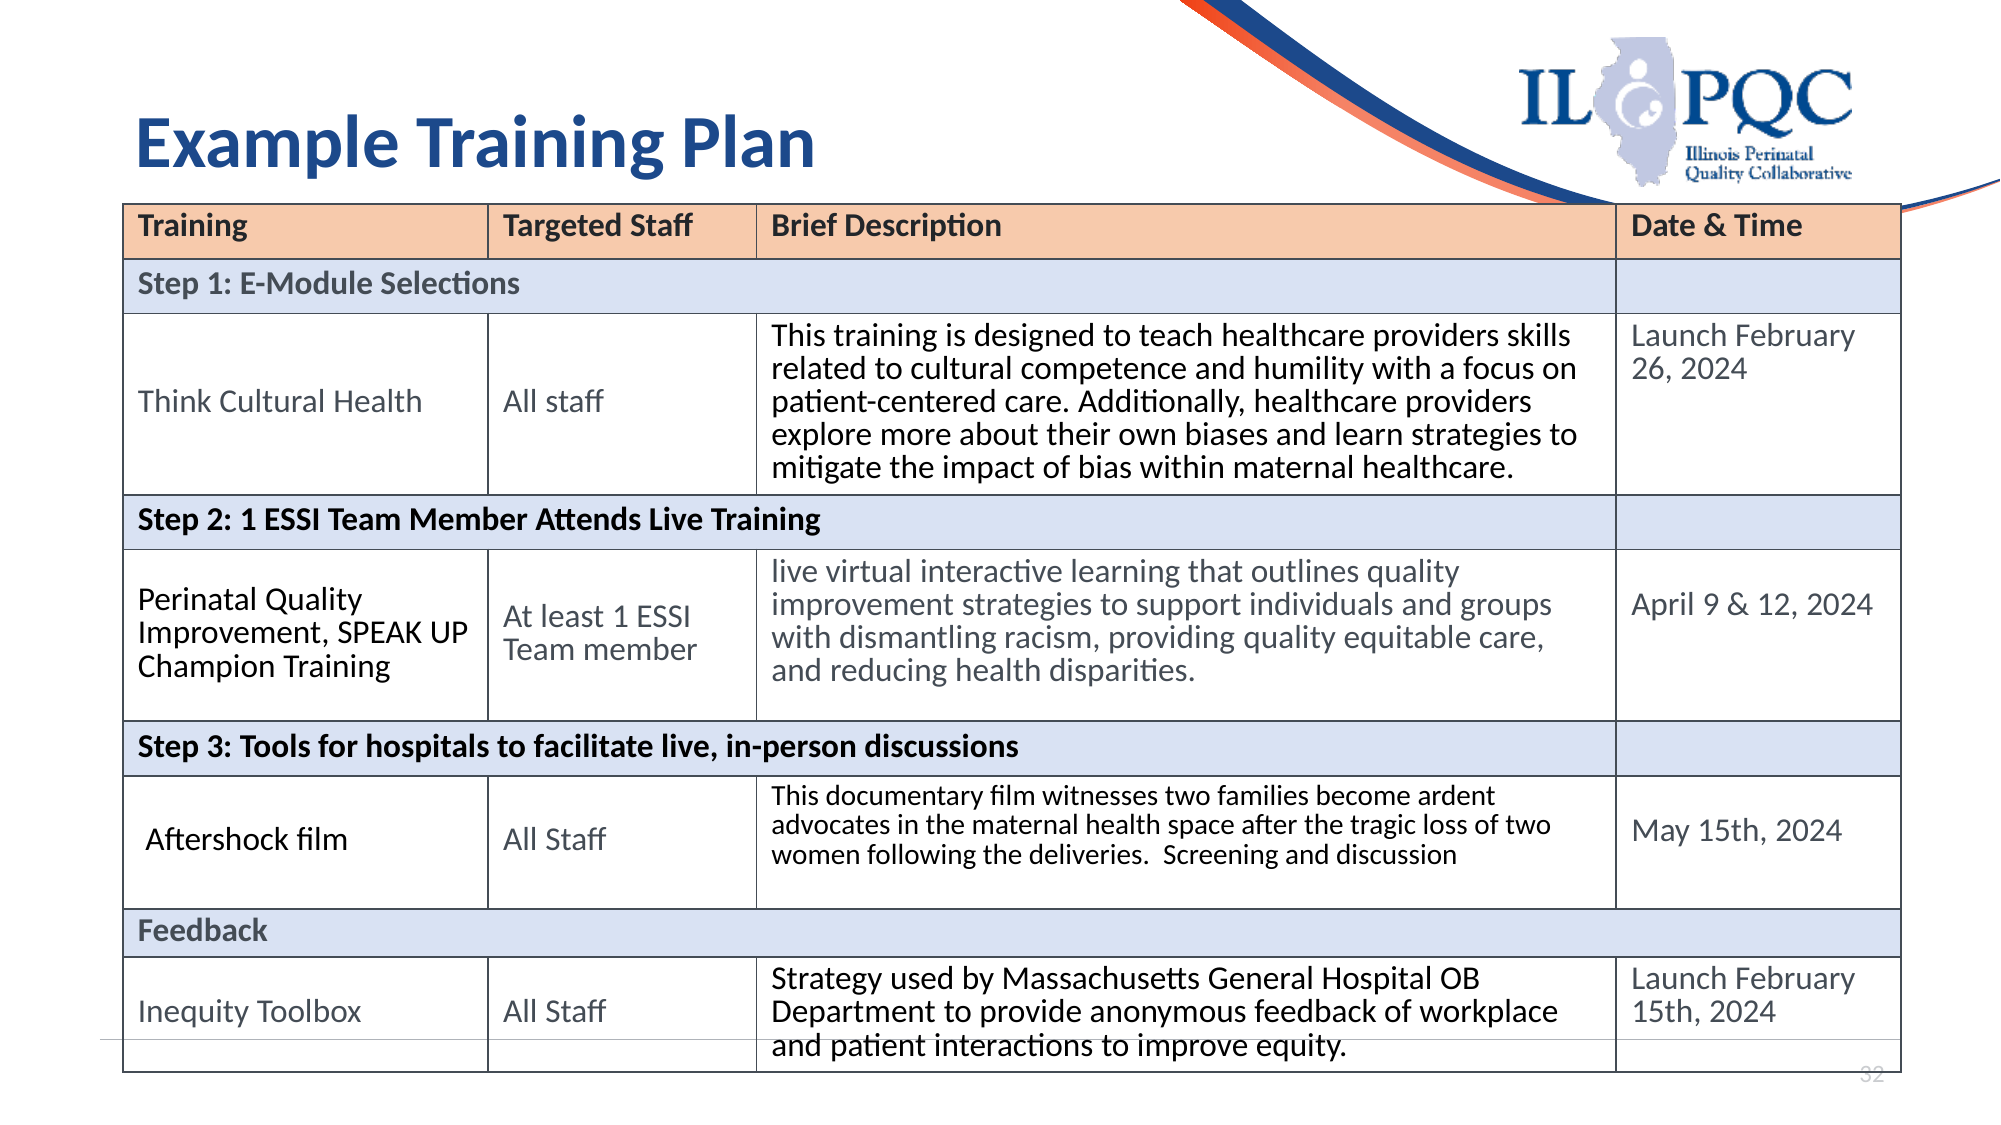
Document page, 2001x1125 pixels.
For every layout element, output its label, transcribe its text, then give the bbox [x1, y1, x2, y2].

slide_number 32 [1449, 1073, 1900, 1103]
table_cell May 15th, 2024 [1617, 777, 1900, 908]
table_cell Think Cultural Health [124, 314, 487, 494]
table_cell [1617, 260, 1900, 313]
table_cell This training is designed to teach healthcare providers skills related to cultural competence and humility with a focus on patient-centered care. Additionally, healthcare providers explore more about their own biases and learn strategies to mitigate the impact of bias within maternal healthcare. [757, 314, 1615, 494]
table_cell Launch February 15th, 2024 [1617, 958, 1900, 1071]
table_cell [1617, 496, 1900, 549]
title Example Training Plan [120, 28, 878, 247]
table_cell Launch February 26, 2024 [1617, 314, 1900, 494]
table_cell At least 1 ESSI Team member [489, 550, 756, 720]
table_cell live virtual interactive learning that outlines quality improvement strategies to support individuals and groups with dismantling racism, providing quality equitable care, and reducing health disparities. [757, 550, 1615, 720]
table_cell Inequity Toolbox [124, 958, 487, 1071]
table_cell Step 3: Tools for hospitals to facilitate live, in-person discussions [124, 722, 1615, 775]
table_cell All staff [489, 314, 756, 494]
table_cell Aftershock film [124, 777, 487, 908]
table_cell Strategy used by Massachusetts General Hospital OB Department to provide anonymous feedback of workplace and patient interactions to improve equity. [757, 958, 1615, 1071]
table_header Training [124, 247, 487, 258]
table_header Brief Description [757, 205, 1615, 258]
table_cell Feedback [124, 910, 1900, 956]
table_header Date & Time [1617, 205, 1900, 258]
table_header Targeted Staff [489, 247, 756, 258]
table_cell Perinatal Quality Improvement, SPEAK UP Champion Training [124, 550, 487, 720]
table_cell This documentary film witnesses two families become ardent advocates in the maternal health space after the tragic loss of two women following the deliveries. Screening and discussion [757, 777, 1615, 908]
table_cell All Staff [489, 958, 756, 1071]
table_cell All Staff [489, 777, 756, 908]
table_cell April 9 & 12, 2024 [1617, 550, 1900, 720]
picture [1519, 37, 1852, 187]
table_cell [1617, 722, 1900, 775]
table_cell Step 1: E-Module Selections [124, 260, 1615, 313]
table_cell Step 2: 1 ESSI Team Member Attends Live Training [124, 496, 1615, 549]
